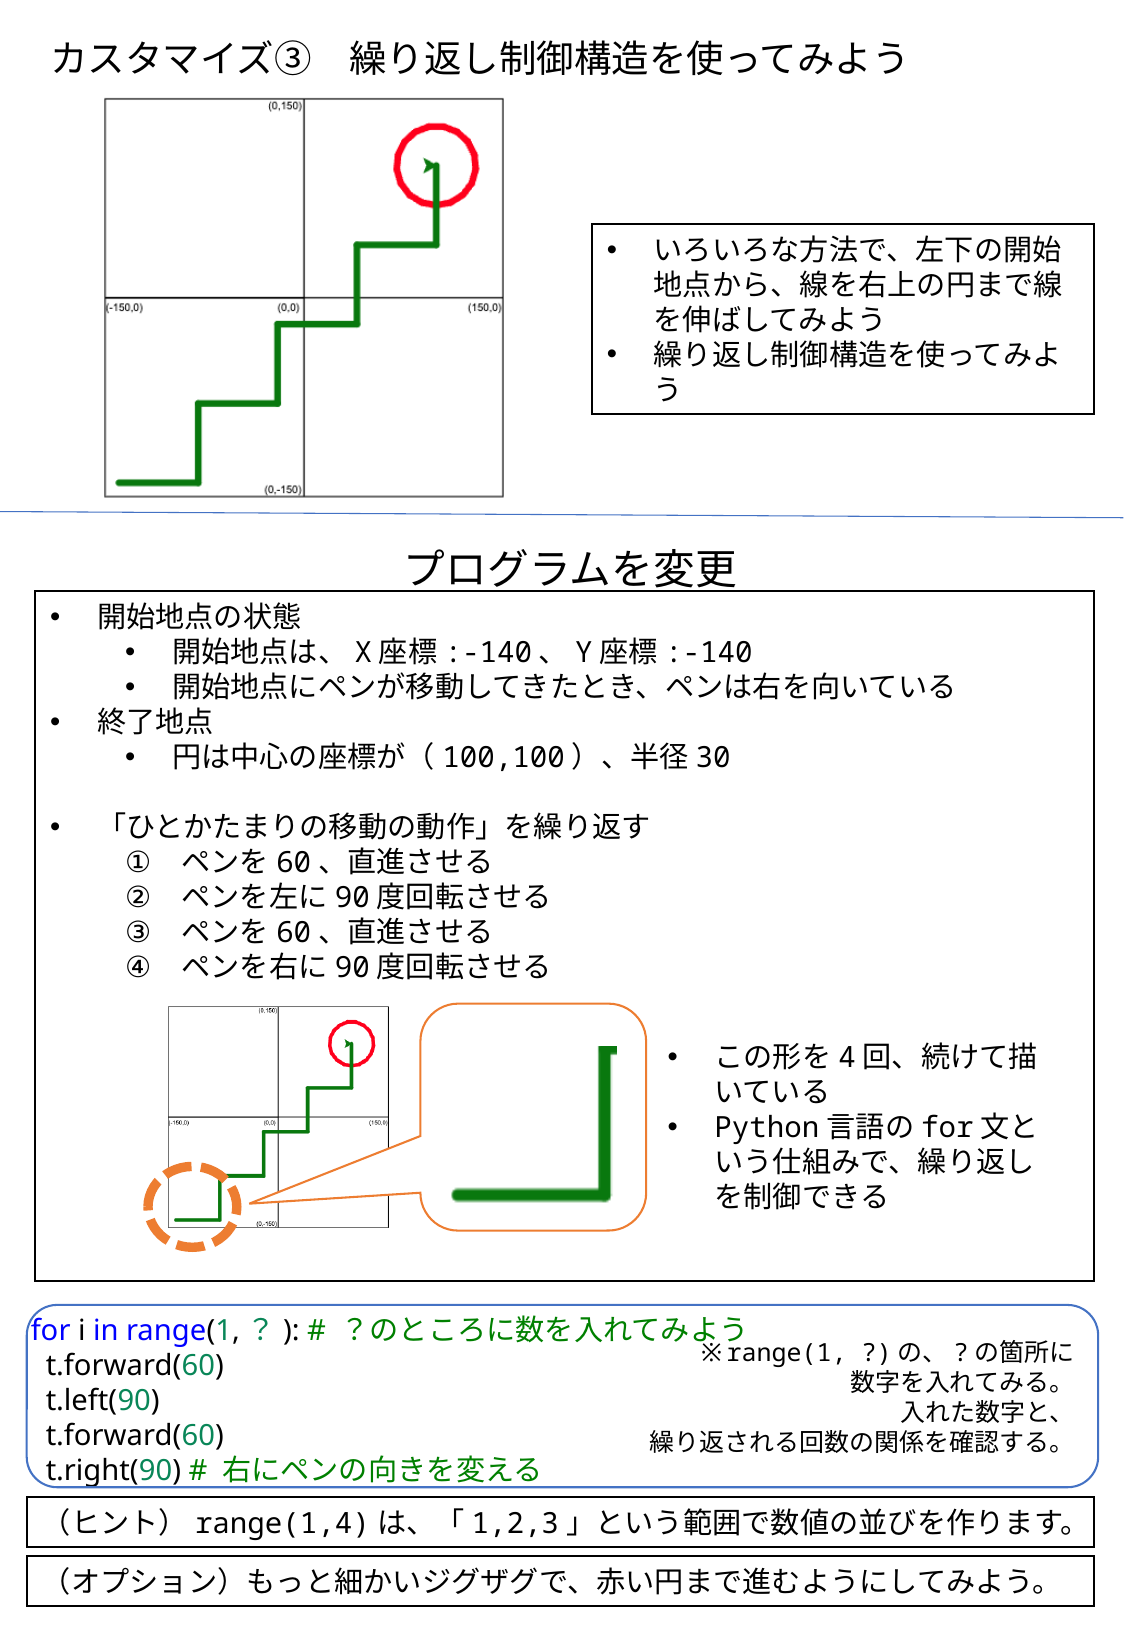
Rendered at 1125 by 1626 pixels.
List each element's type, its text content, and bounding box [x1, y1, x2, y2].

text_box カスタマイズ③ 繰り返し制御構造を使ってみよう [35, 27, 1094, 87]
picture [451, 1046, 617, 1207]
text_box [0, 511, 1124, 518]
text_box [391, 1002, 648, 1232]
text_box for i in range(1,？): # ？のところに数を入れてみよう t.forward(60) t.left(90) t.forward(60) t.right(90) # 右にペンの向きを変える [16, 1303, 1106, 1494]
picture [100, 93, 508, 503]
text_box （ヒント）range(1,4)は、「1,2,3」という範囲で数値の並びを作ります。 [26, 1496, 1095, 1548]
text_box いろいろな方法で、左下の開始地点から、線を右上の円まで線を伸ばしてみよう 繰り返し制御構造を使ってみよう [591, 223, 1095, 415]
picture [164, 1003, 391, 1231]
text_box （オプション）もっと細かいジグザグで、赤い円まで進むようにしてみよう。 [26, 1555, 1095, 1607]
text_box [146, 1174, 230, 1249]
text_box 開始地点の状態 開始地点は、X座標:-140、Y座標:-140 開始地点にペンが移動してきたとき、ペンは右を向いている 終了地点 円は中心の座標が（100,100）、半径30 「ひとかたまりの移動の動作」を繰り返す ペンを60、直進させる ペンを左に90度回転させる ペンを60、直進させる ペンを右に90度回転させる [34, 590, 1095, 1282]
text_box この形を4回、続けて描いている Python言語のfor文という仕組みで、繰り返しを制御できる [652, 1030, 1073, 1222]
text_box プログラムを変更 [100, 535, 1041, 590]
text_box ※range(1, ?)の、?の箇所に 数字を入れてみる。 入れた数字と、 繰り返される回数の関係を確認する。 [25, 1303, 1100, 1489]
